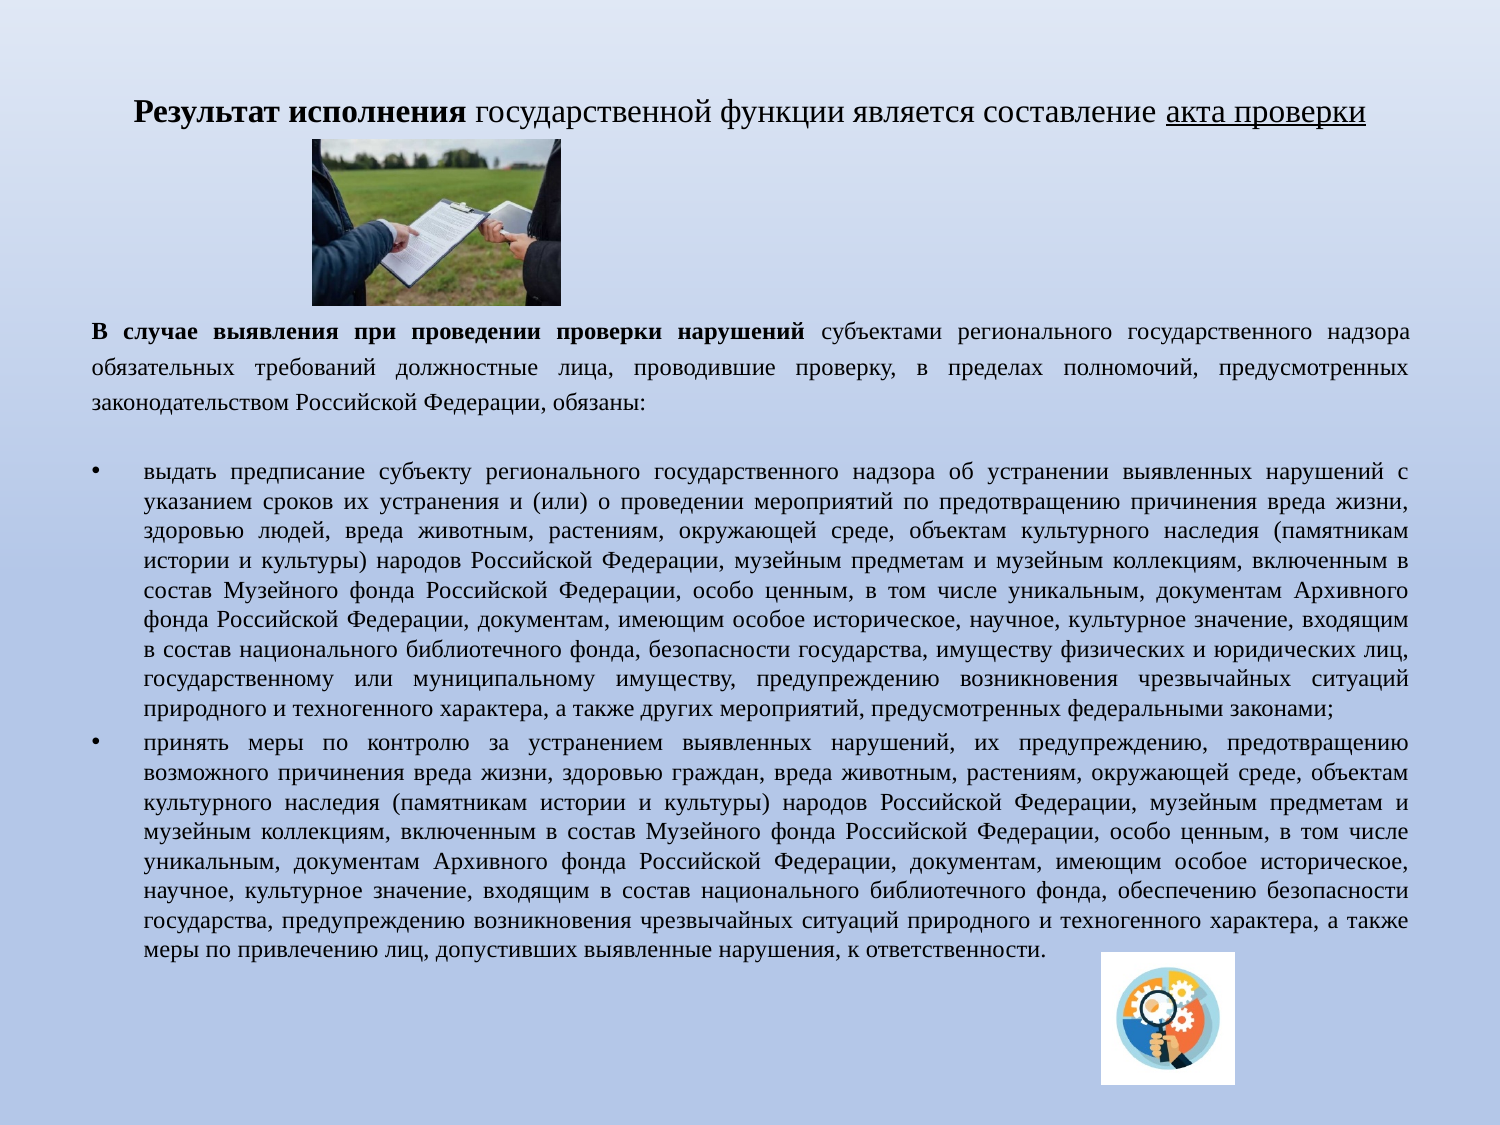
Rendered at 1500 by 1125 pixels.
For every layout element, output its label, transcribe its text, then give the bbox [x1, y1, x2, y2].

picture [1101, 952, 1235, 1086]
picture [312, 139, 562, 306]
list В случае выявления при проведении проверки нарушений субъектами регионального государственного надзора обязательных требований должностные лица, проводившие проверку, в пределах полномочий, предусмотренных законодательством Российской Федерации, обязаны: выдать предписание субъекту регионального государственного надзора об устранении выявленных нарушений с указанием сроков их устранения и (или) о проведении мероприятий по предотвращению причинения вреда жизни, здоровью людей, вреда животным, растениям, окружающей среде, объектам культурного наследия (памятникам истории и культуры) народов Российской Федерации, музейным предметам и музейным коллекциям, включенным в состав Музейного фонда Российской Федерации, особо ценным, в том числе уникальным, документам Архивного фонда Российской Федерации, документам, имеющим особое историческое, научное, культурное значение, входящим в состав национального библиотечного фонда, безопасности государства, имуществу физических и юридических лиц, государственному или муниципальному имуществу, предупреждению возникновения чрезвычайных ситуаций природного и техногенного характера, а также других мероприятий, предусмотренных федеральными законами; принять меры по контролю за устранением выявленных нарушений, их предупреждению, предотвращению возможного причинения вреда жизни, здоровью граждан, вреда животным, растениям, окружающей среде, объектам культурного наследия (памятникам истории и культуры) народов Российской Федерации, музейным предметам и музейным коллекциям, включенным в состав Музейного фонда Российской Федерации, особо ценным, в том числе уникальным, документам Архивного фонда Российской Федерации, документам, имеющим особое историческое, научное, культурное значение, входящим в состав национального библиотечного фонда, обеспечению безопасности государства, предупреждению возникновения чрезвычайных ситуаций природного и техногенного характера, а также меры по привлечению лиц, допустивших выявленные нарушения, к ответственности. [76, 267, 1427, 1010]
title Результат исполнения государственной функции является составление акта проверки [75, 45, 1425, 173]
